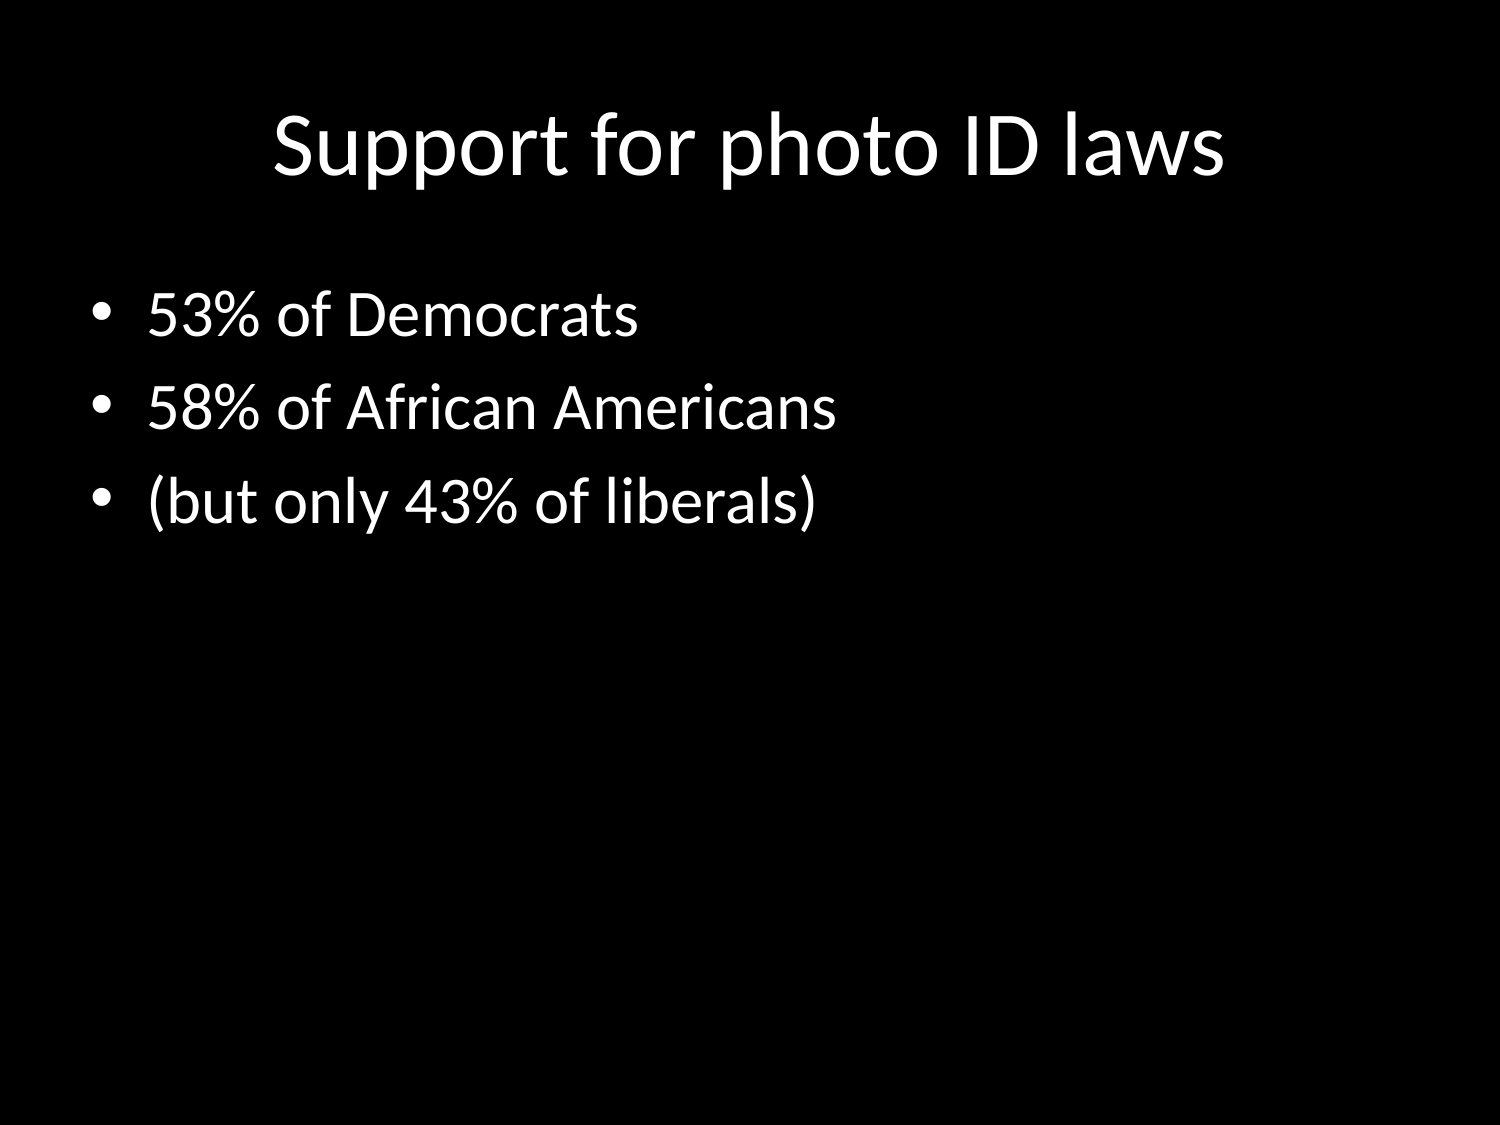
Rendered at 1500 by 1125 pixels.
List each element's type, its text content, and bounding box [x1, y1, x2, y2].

list 53% of Democrats 58% of African Americans (but only 43% of liberals) [75, 262, 1425, 1005]
title Support for photo ID laws [75, 45, 1425, 233]
